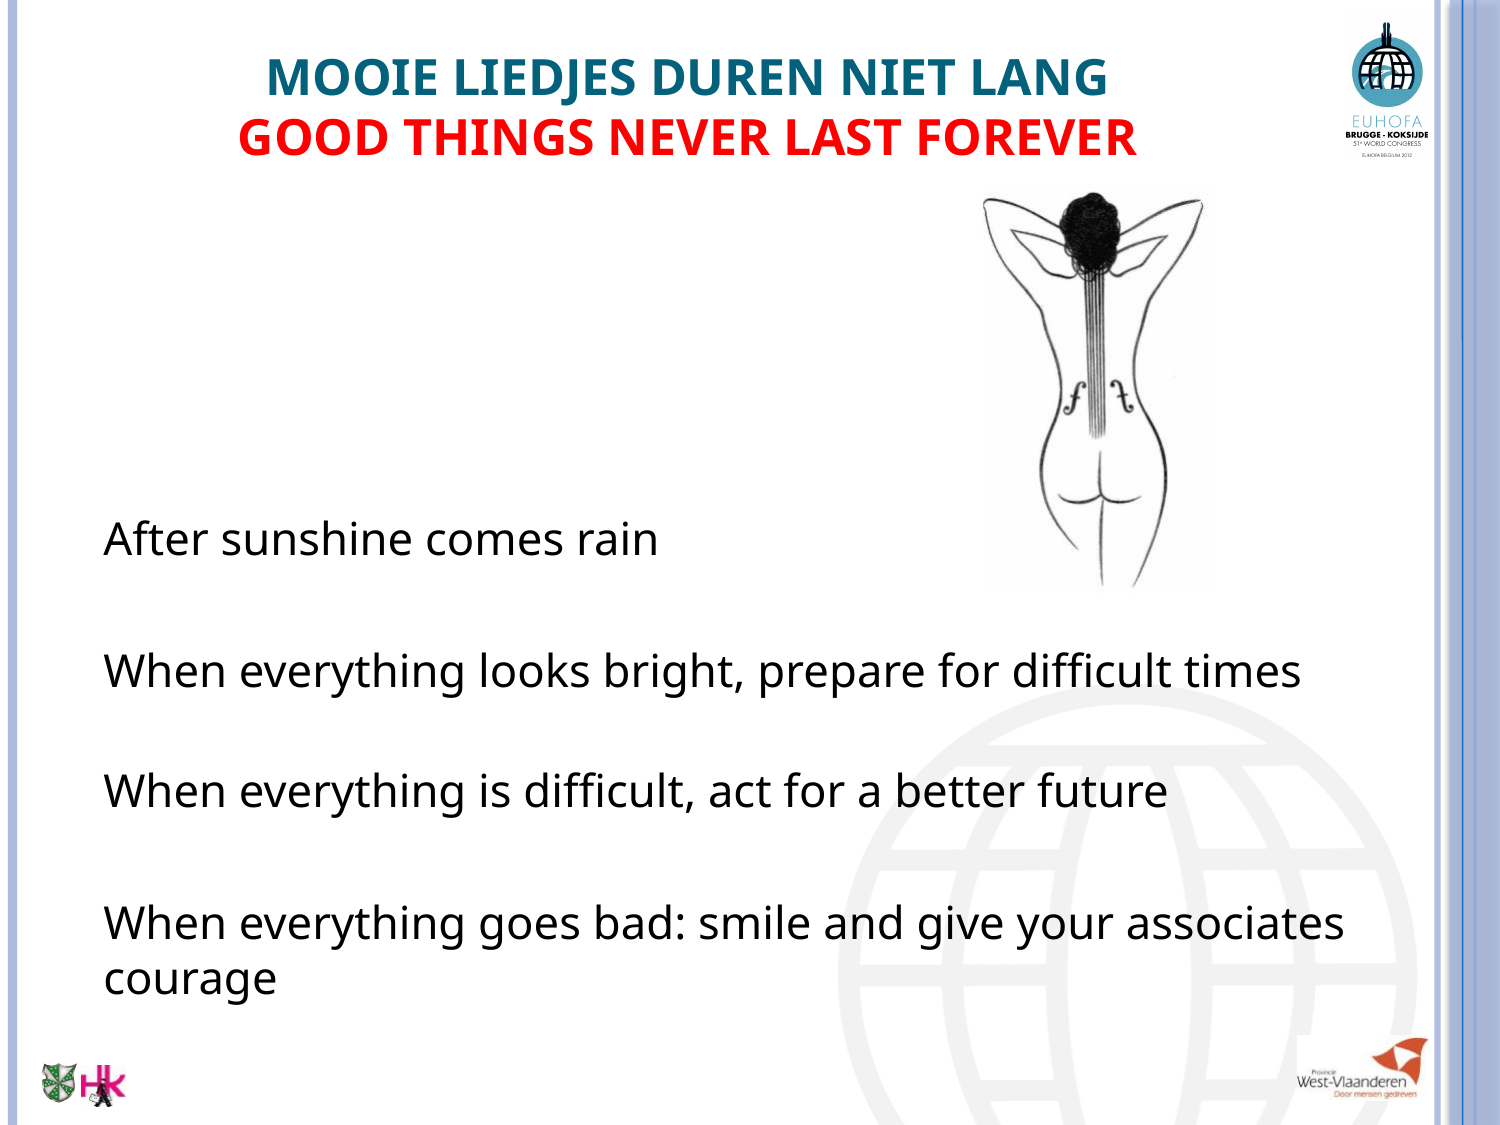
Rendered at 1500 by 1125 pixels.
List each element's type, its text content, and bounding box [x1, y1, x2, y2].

title Mooie liedjes duren niet lang Good things never last forever [75, 45, 1300, 233]
picture [832, 680, 1428, 1125]
picture [1346, 8, 1428, 157]
picture [983, 184, 1213, 594]
list After sunshine comes rain When everything looks bright, prepare for difficult times When everything is difficult, act for a better future When everything goes bad: smile and give your associates courage [88, 432, 1388, 1015]
picture [81, 1065, 126, 1107]
picture [41, 1062, 79, 1104]
